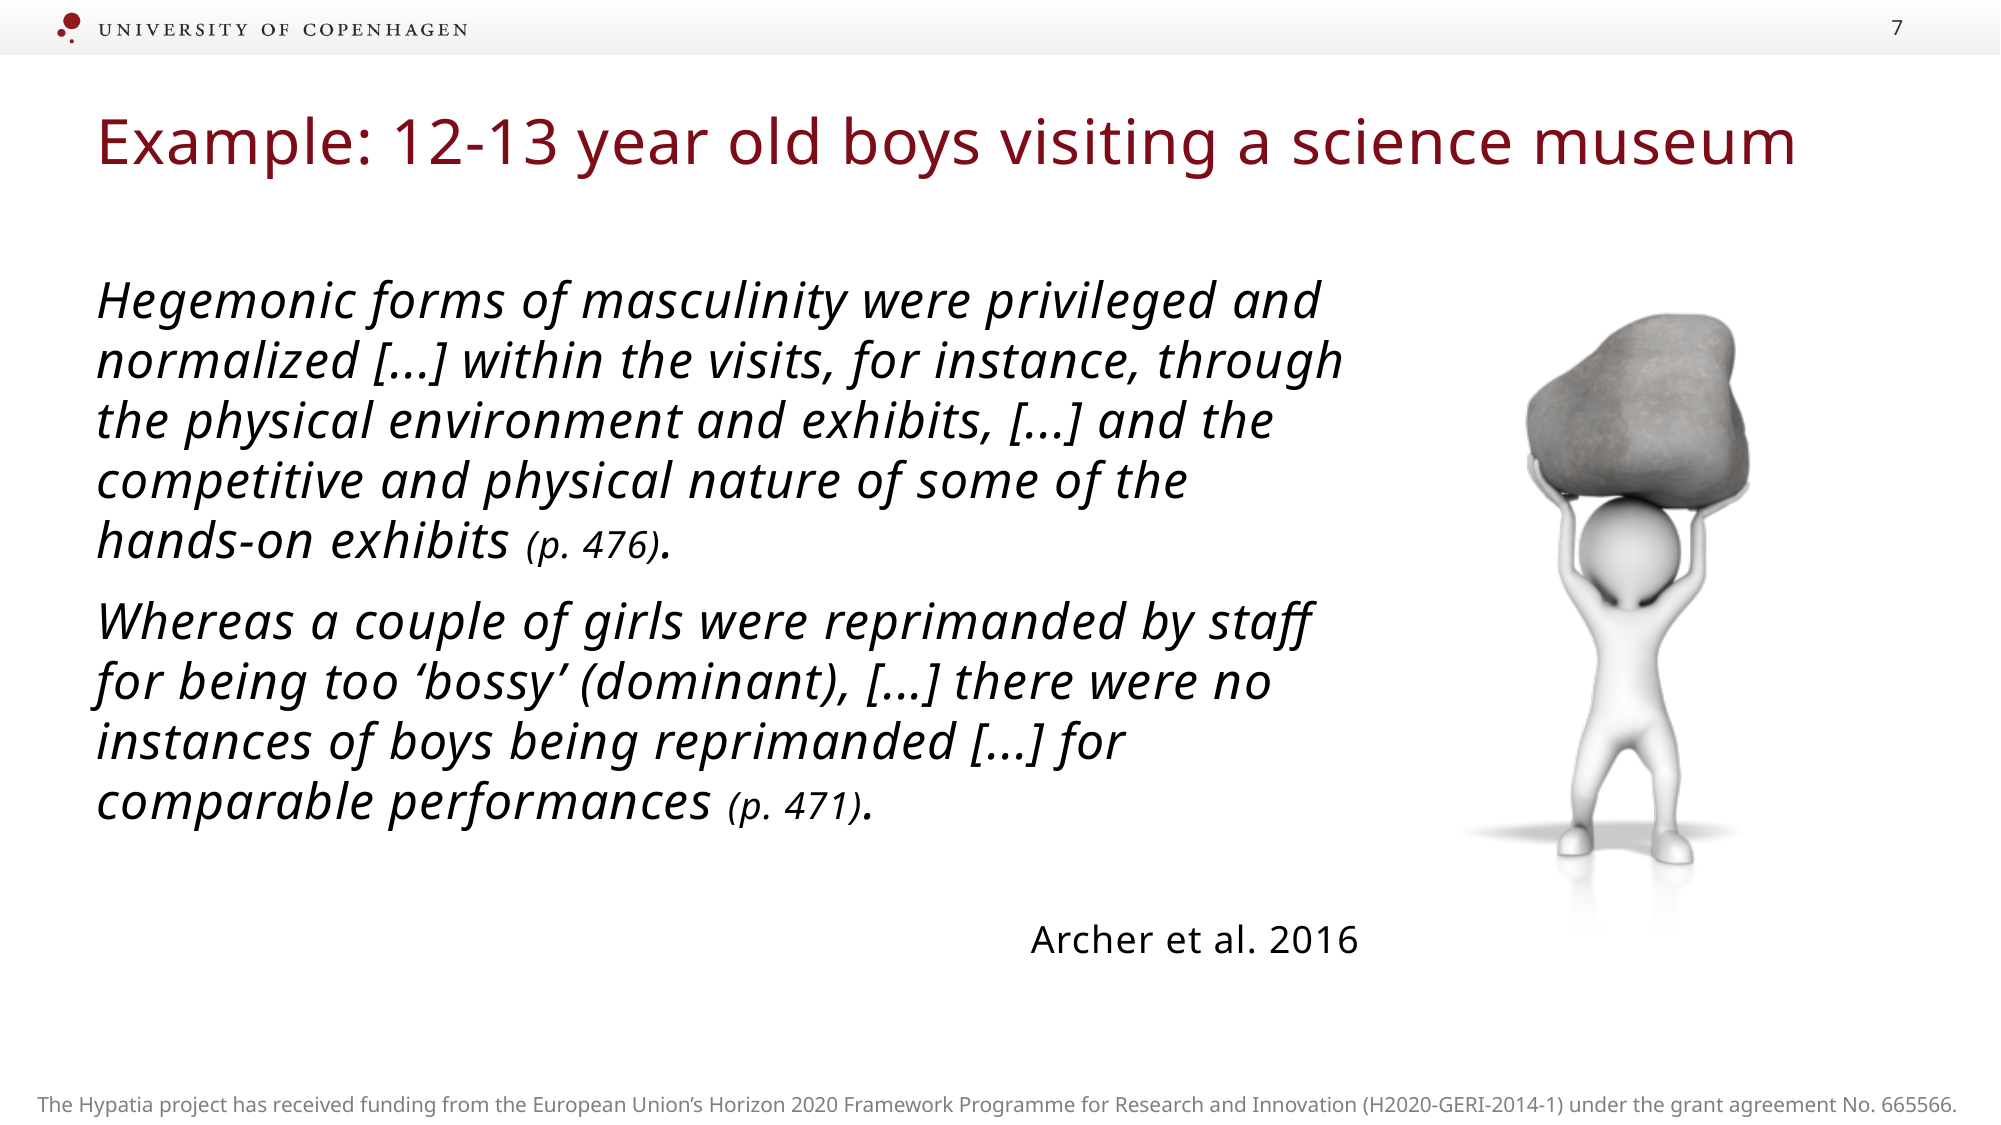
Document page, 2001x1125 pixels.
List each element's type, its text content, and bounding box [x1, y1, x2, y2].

picture [92, 15, 475, 42]
list Hegemonic forms of masculinity were privileged and normalized [...] within the visits, for instance, through the physical environment and exhibits, [...] and the competitive and physical nature of some of the hands-on exhibits (p. 476). Whereas a couple of girls were reprimanded by staff for being too ‘bossy’ (dominant), [...] there were no instances of boys being reprimanded [...] for comparable performances (p. 471). Archer et al. 2016 [96, 268, 1360, 1036]
text_box The Hypatia project has received funding from the European Union’s Horizon 2020 Framework Programme for Research and Innovation (H2020-GERI-2014-1) under the grant agreement No. 665566. [0, 1084, 2000, 1125]
picture [1446, 305, 1838, 932]
title Example: 12-13 year old boys visiting a science museum [96, 101, 1904, 244]
slide_number 7 [1840, 14, 1904, 43]
